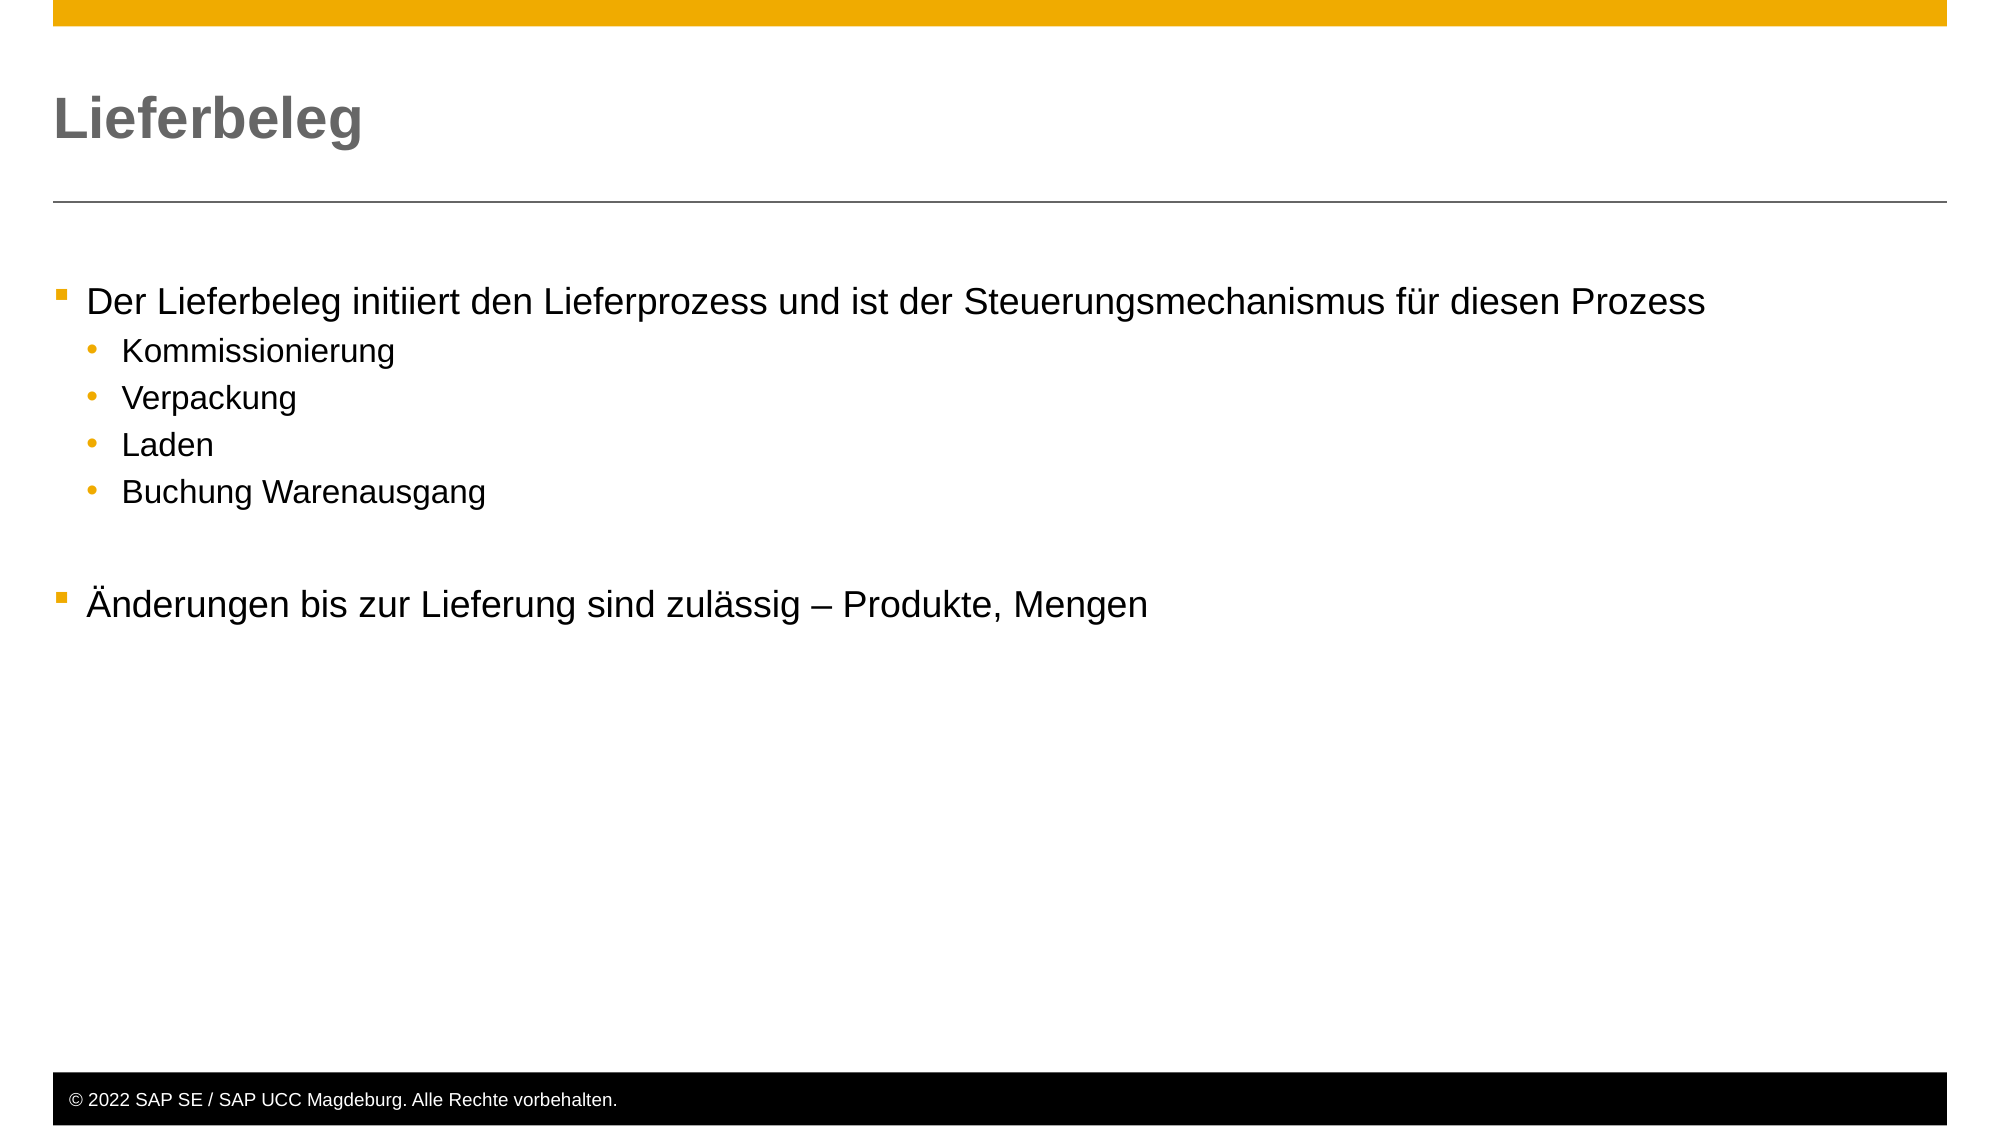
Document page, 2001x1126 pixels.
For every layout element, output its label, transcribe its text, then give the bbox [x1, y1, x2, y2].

title Lieferbeleg [53, 53, 1947, 178]
list Der Lieferbeleg initiiert den Lieferprozess und ist der Steuerungsmechanismus für diesen Prozess Kommissionierung Verpackung Laden Buchung Warenausgang Änderungen bis zur Lieferung sind zulässig – Produkte, Mengen [53, 277, 1947, 998]
